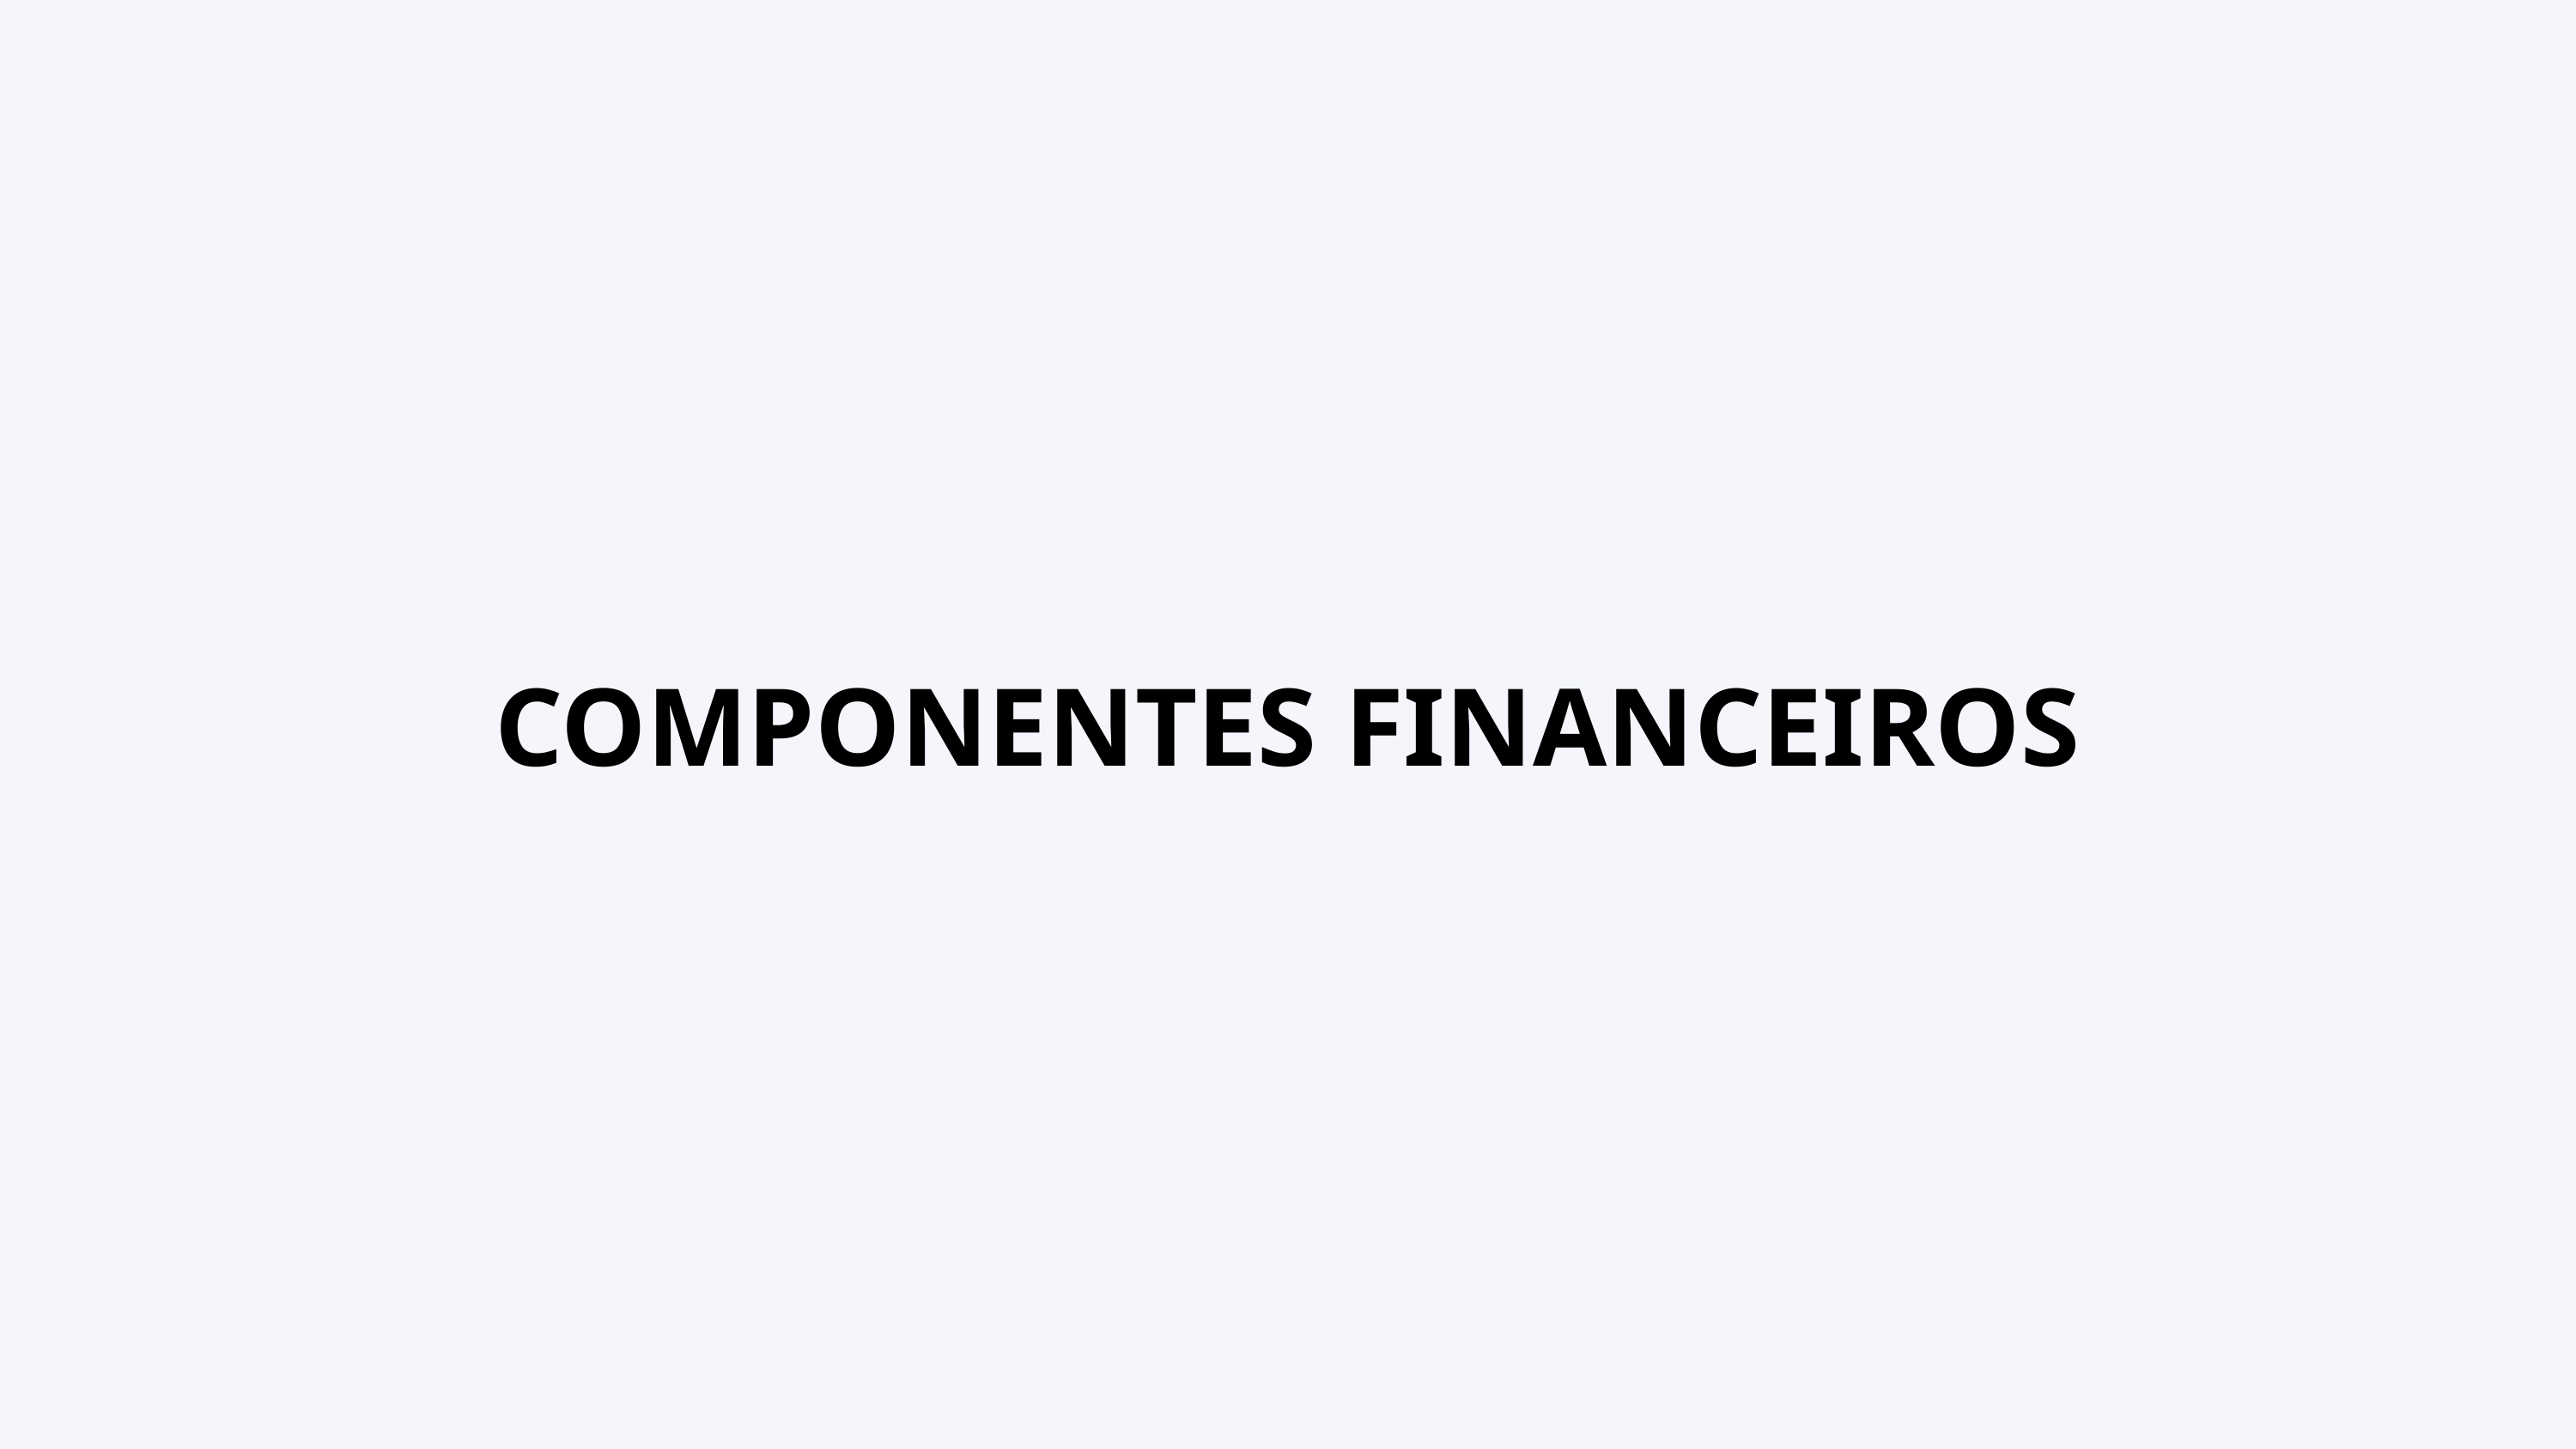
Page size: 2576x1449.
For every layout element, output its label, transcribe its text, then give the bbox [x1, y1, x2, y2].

text_box COMPONENTES FINANCEIROS [364, 658, 2212, 788]
